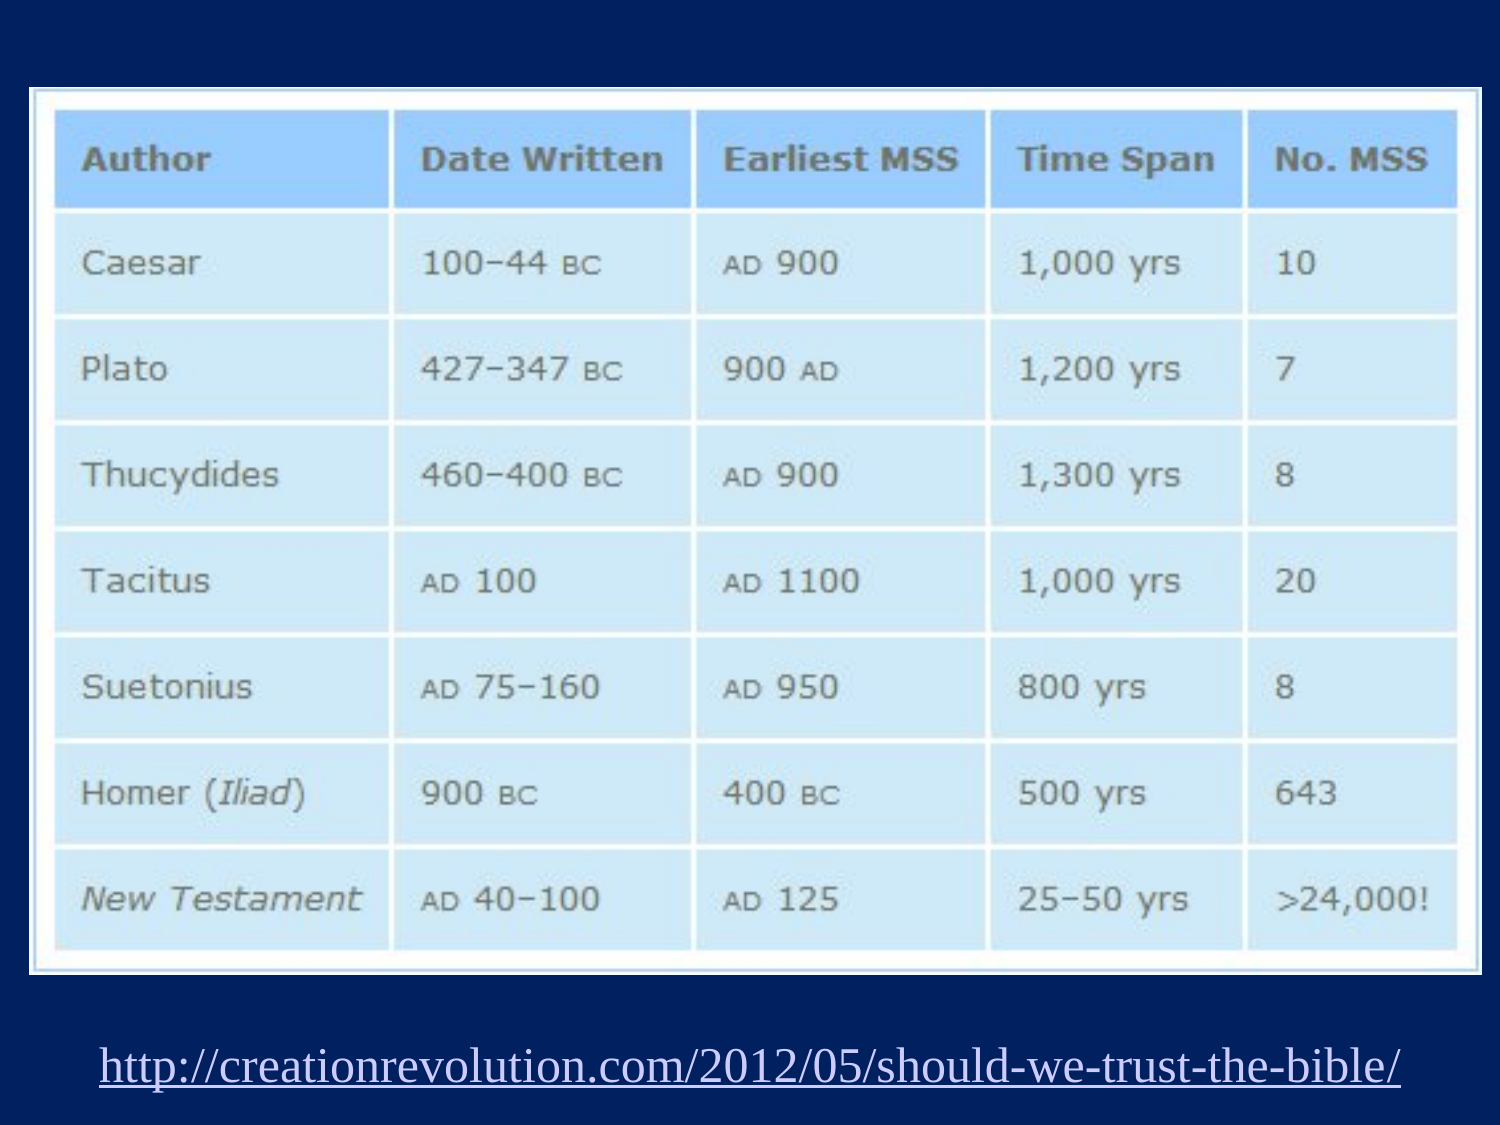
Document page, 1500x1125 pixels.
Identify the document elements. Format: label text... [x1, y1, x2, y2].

text_box http://creationrevolution.com/2012/05/should-we-trust-the-bible/ [83, 1024, 1417, 1100]
picture [29, 87, 1482, 976]
